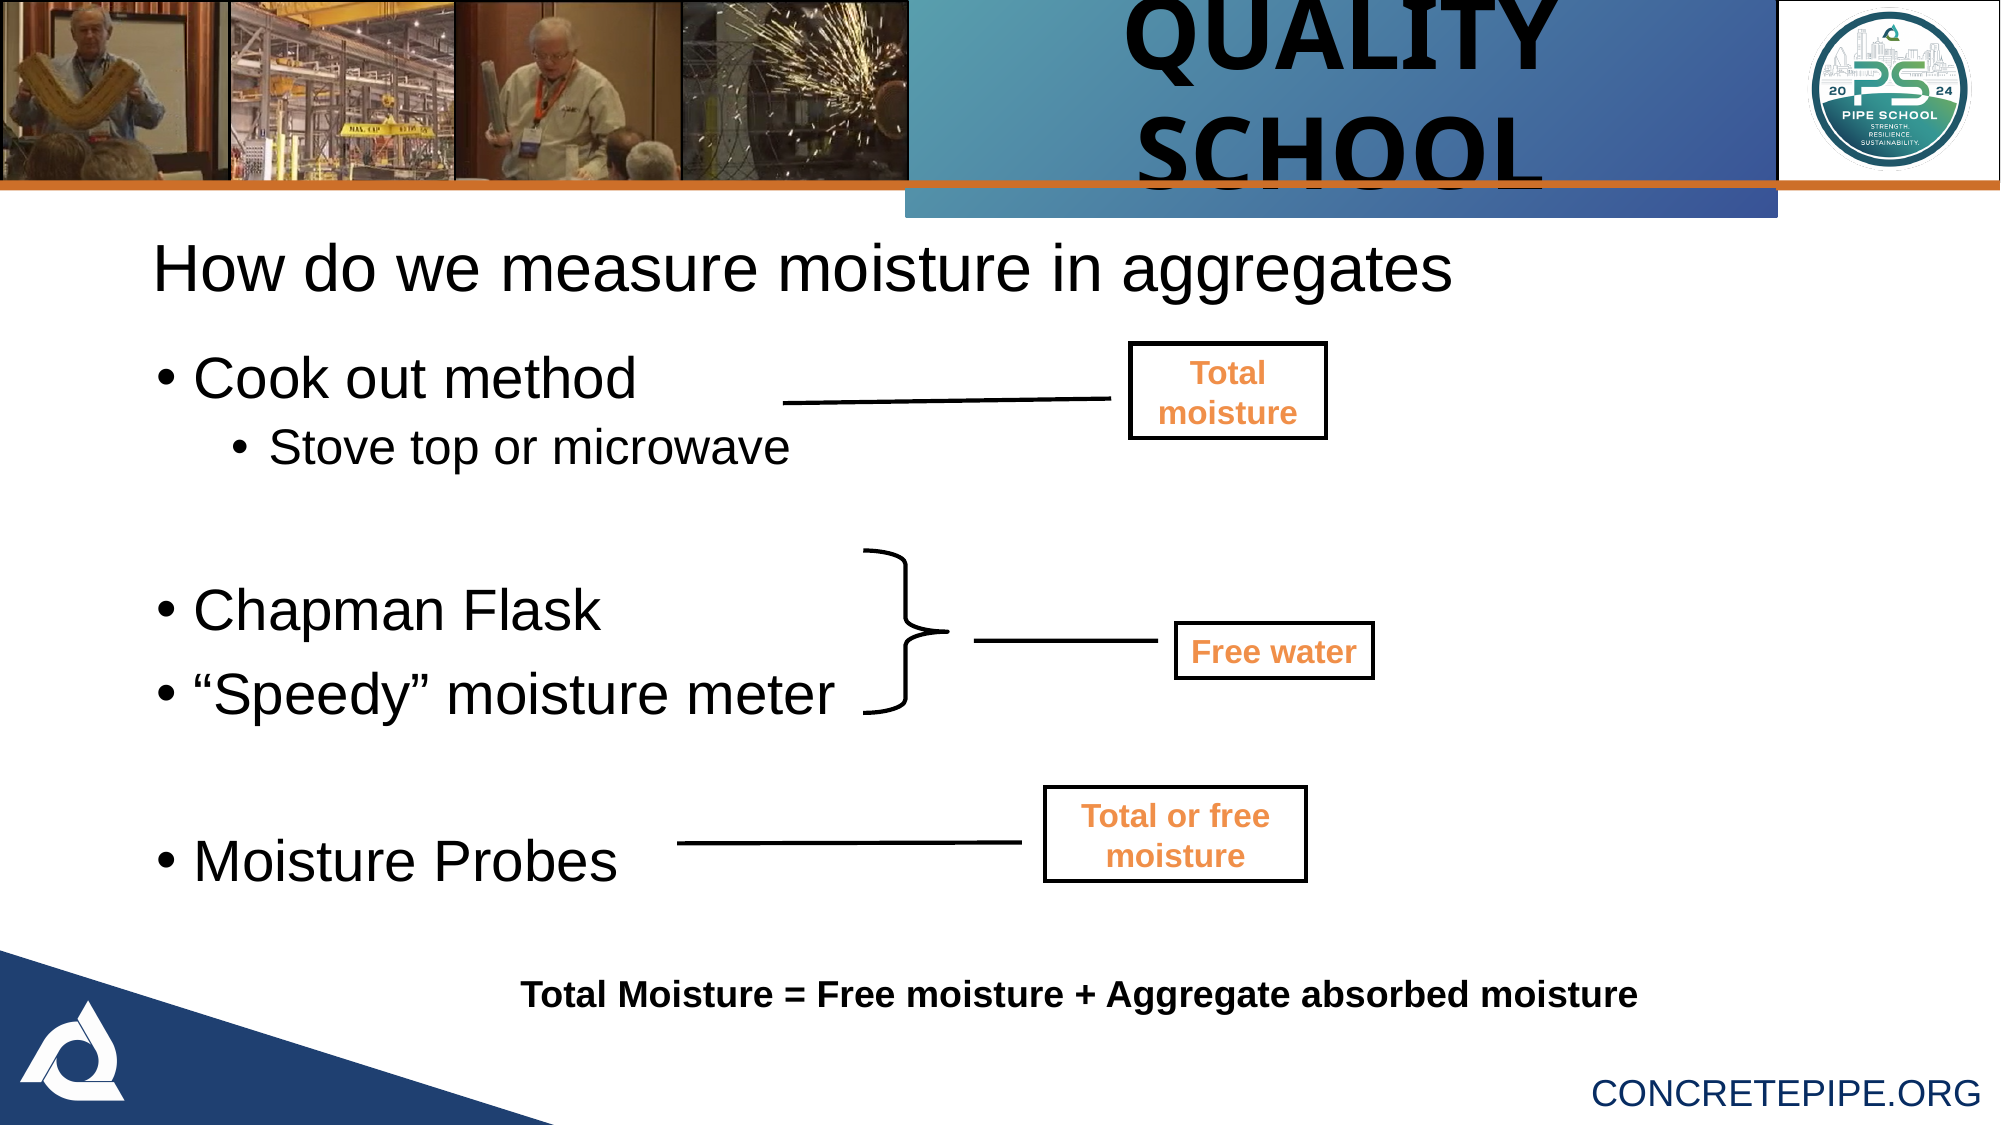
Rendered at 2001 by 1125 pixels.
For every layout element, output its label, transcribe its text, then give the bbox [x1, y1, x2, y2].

picture [683, 2, 907, 180]
picture [1801, 2, 1978, 176]
picture [3, 2, 228, 180]
text_box How do we measure moisture in aggregates [137, 226, 1863, 324]
text_box Total moisture [1130, 343, 1326, 439]
text_box [863, 550, 948, 713]
text_box Free water [1175, 622, 1373, 678]
text_box Total Moisture = Free moisture + Aggregate absorbed moisture [505, 962, 1655, 1023]
picture [456, 2, 681, 180]
text_box Total or free moisture [1045, 786, 1307, 882]
picture [231, 2, 454, 180]
picture [18, 999, 127, 1103]
list Cook out method Stove top or microwave Chapman Flask “Speedy” moisture meter Moisture Probes [141, 341, 1279, 934]
